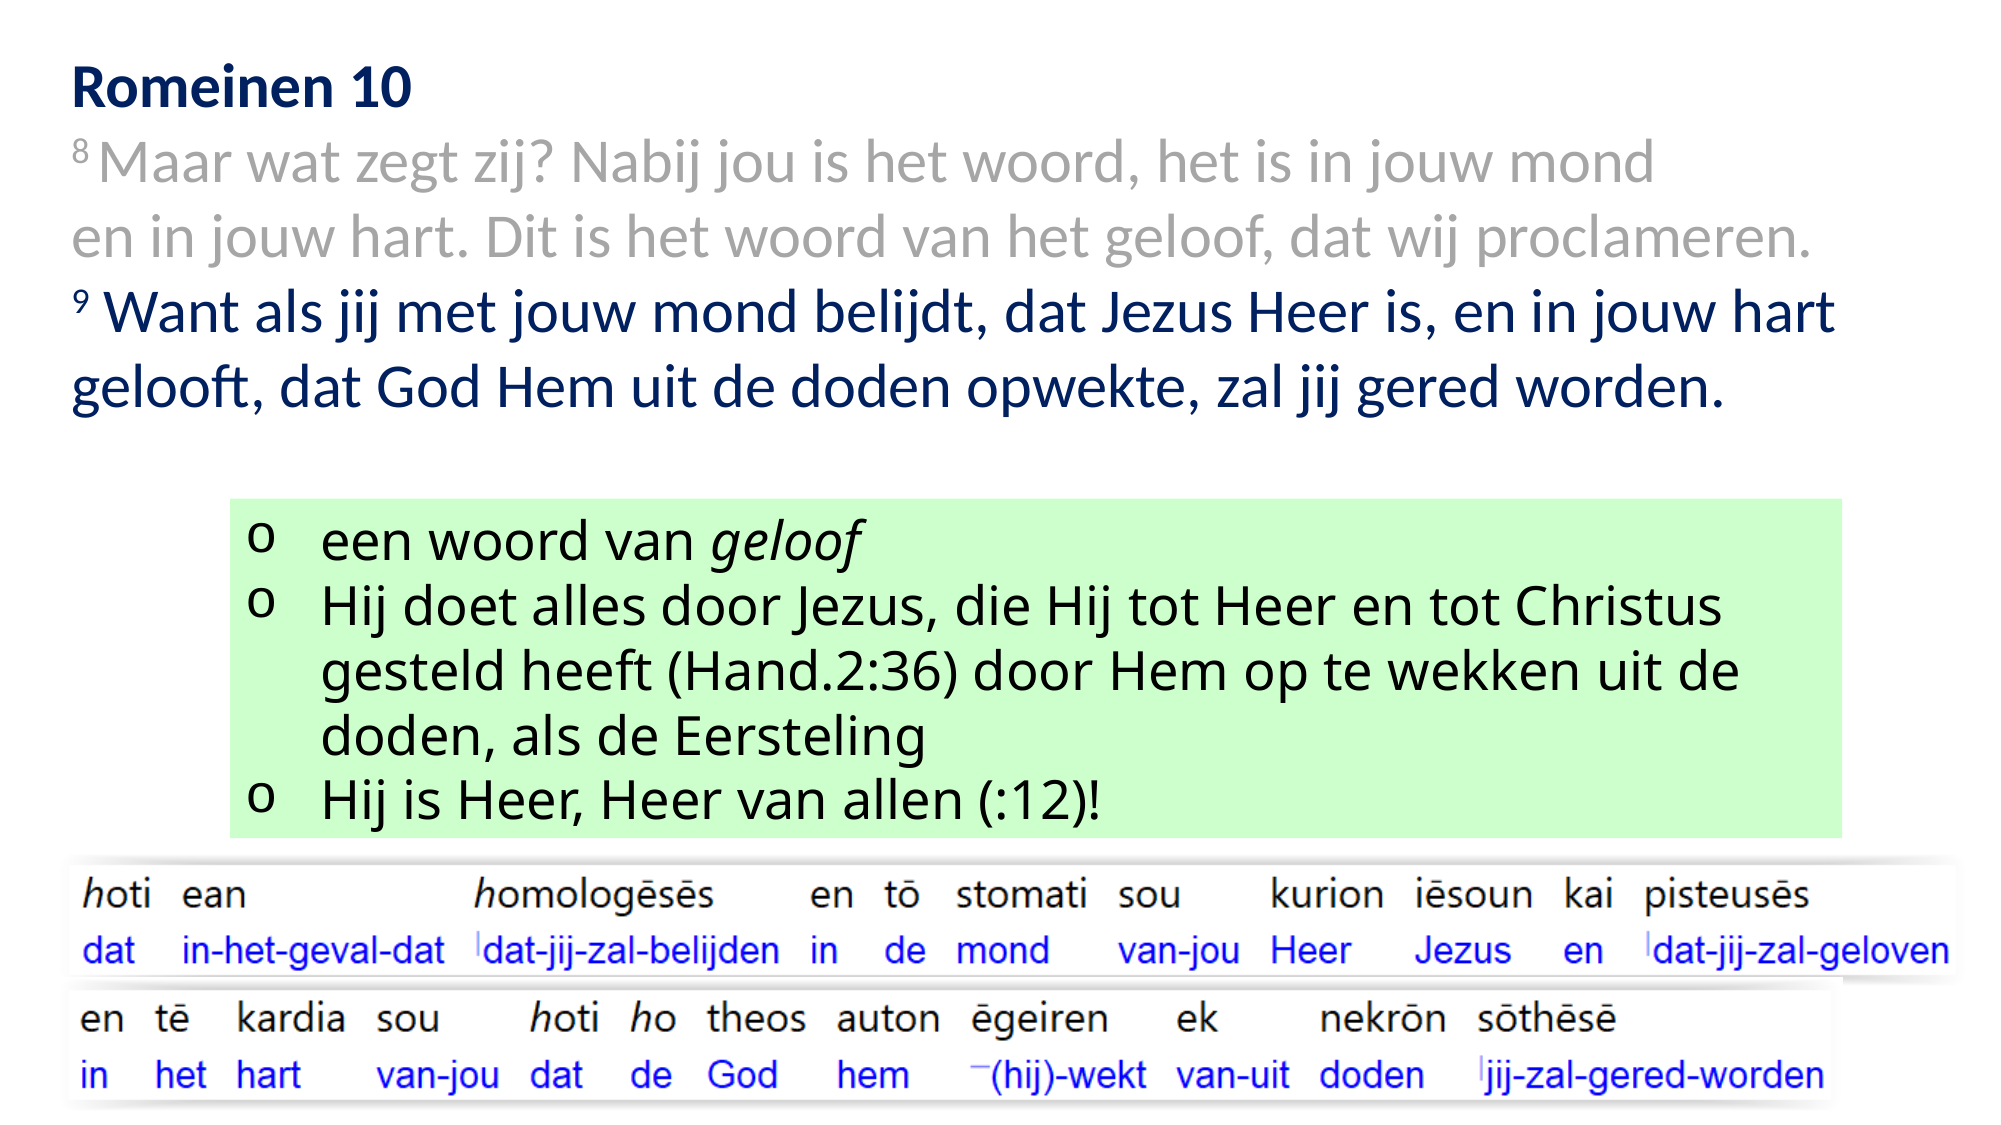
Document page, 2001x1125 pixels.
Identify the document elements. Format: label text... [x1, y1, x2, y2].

text_box een woord van geloof Hij doet alles door Jezus, die Hij tot Heer en tot Christus gesteld heeft (Hand.2:36) door Hem op te wekken uit de doden, als de Eersteling Hij is Heer, Heer van allen (:12)! [230, 498, 1843, 839]
text_box Romeinen 10 8 Maar wat zegt zij? Nabij jou is het woord, het is in jouw mond en in jouw hart. Dit is het woord van het geloof, dat wij proclameren. 9 Want als jij met jouw mond belijdt, dat Jezus Heer is, en in jouw hart gelooft, dat God Hem uit de doden opwekte, zal jij gered worden. [56, 37, 1943, 427]
picture [56, 852, 1968, 1112]
